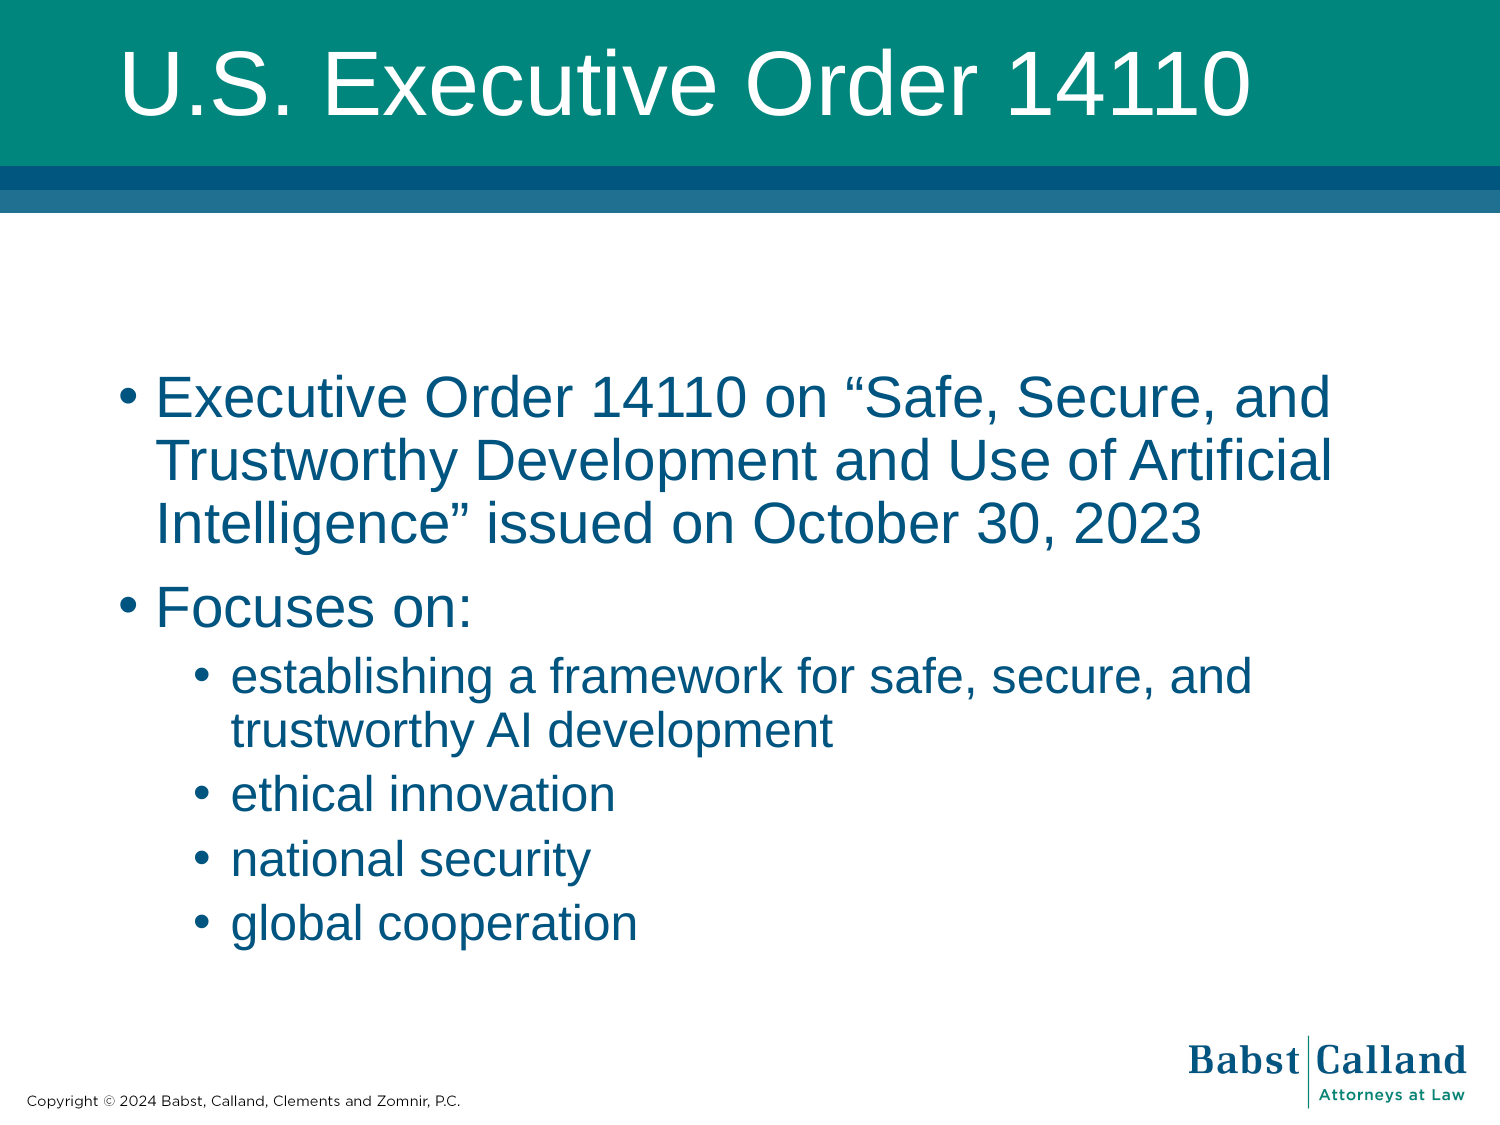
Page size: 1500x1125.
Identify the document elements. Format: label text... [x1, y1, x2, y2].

picture [0, 0, 1500, 165]
list Executive Order 14110 on “Safe, Secure, and Trustworthy Development and Use of Artificial Intelligence” issued on October 30, 2023 Focuses on: establishing a framework for safe, secure, and trustworthy AI development ethical innovation national security global cooperation [103, 268, 1397, 1016]
title U.S. Executive Order 14110 [103, 19, 1397, 154]
picture [0, 191, 1500, 1125]
